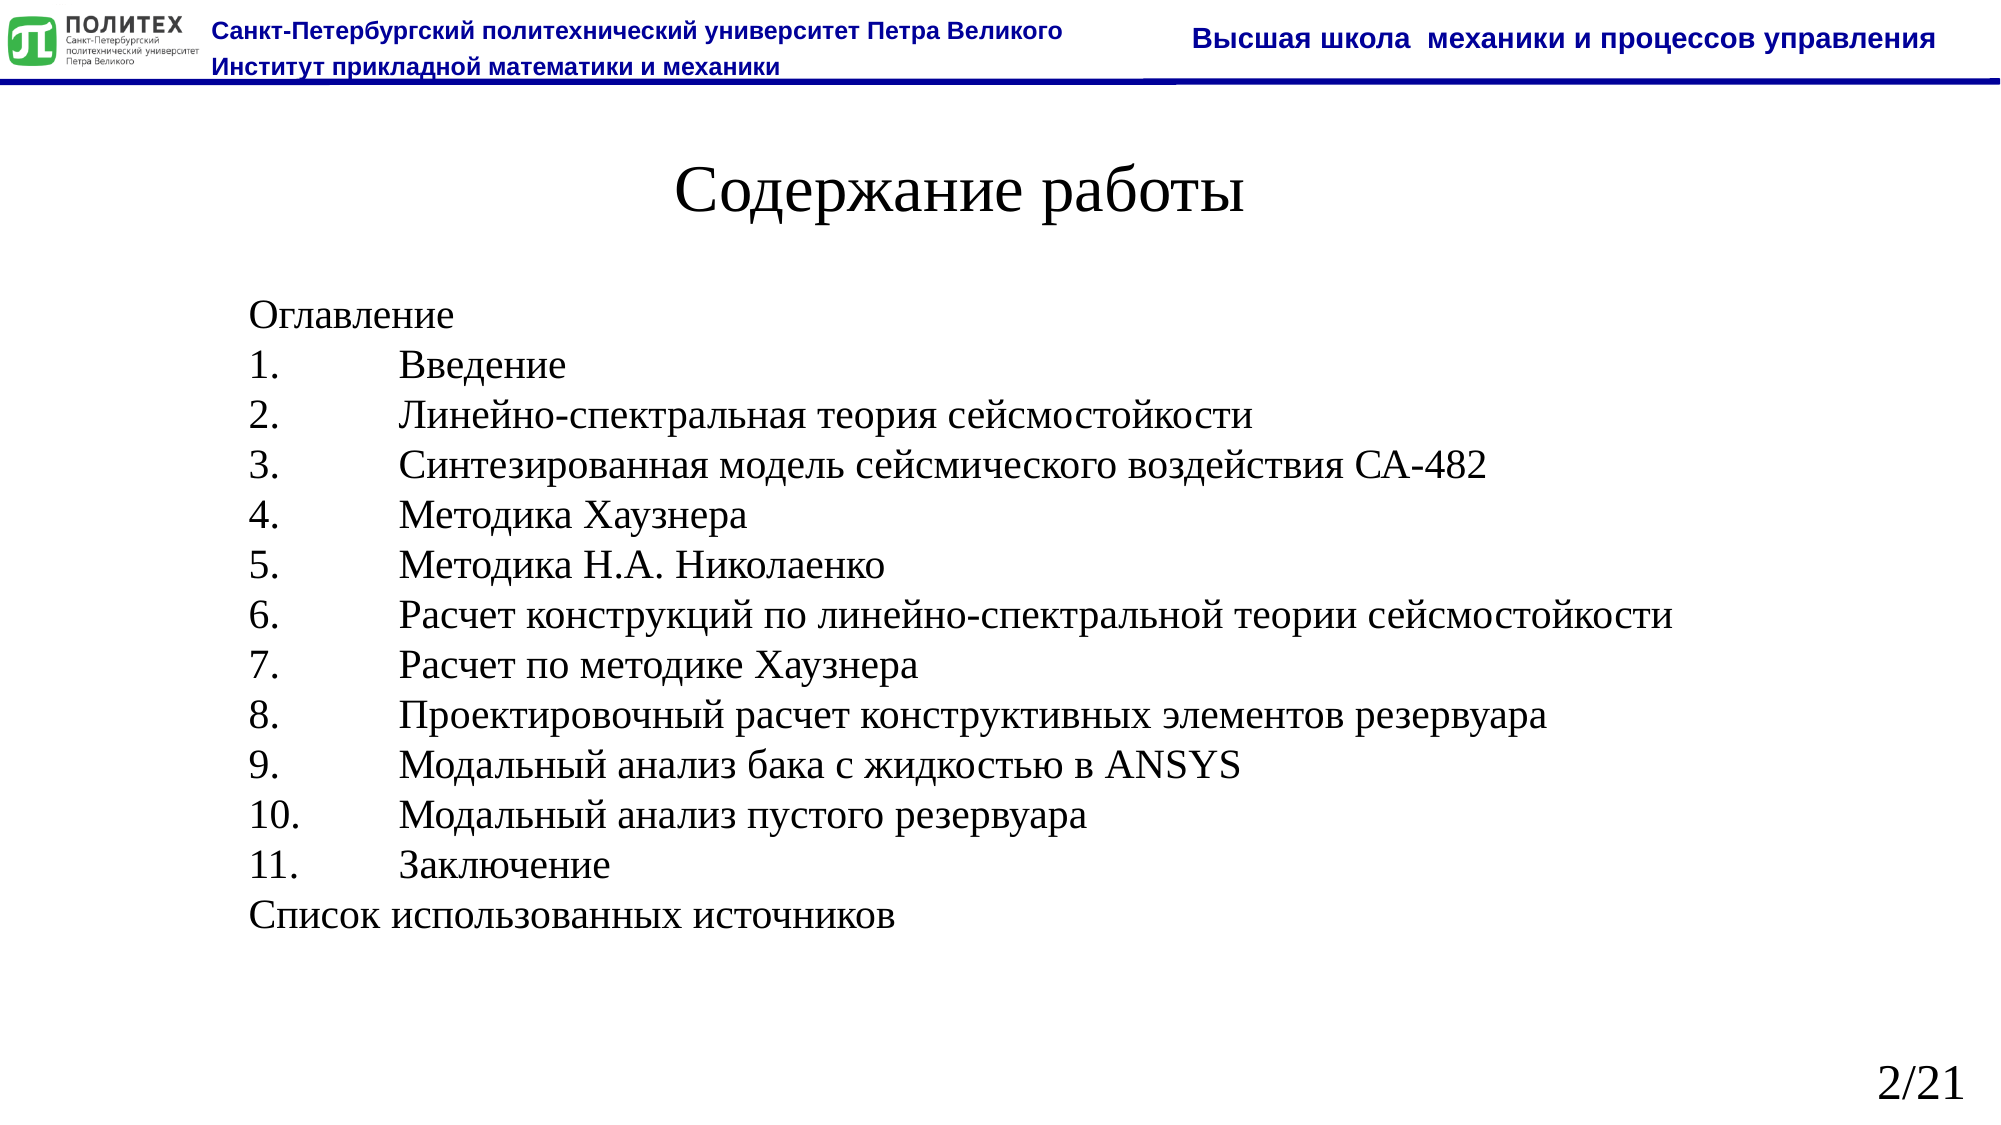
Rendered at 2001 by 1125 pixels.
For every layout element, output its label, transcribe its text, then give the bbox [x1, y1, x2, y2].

text_box Оглавление 1. Введение 2. Линейно-спектральная теория сейсмостойкости 3. Синтезированная модель сейсмического воздействия СА-482 4. Методика Хаузнера 5. Методика Н.А. Николаенко 6. Расчет конструкций по линейно-спектральной теории сейсмостойкости 7. Расчет по методике Хаузнера 8. Проектировочный расчет конструктивных элементов резервуара 9. Модальный анализ бака с жидкостью в ANSYS 10. Модальный анализ пустого резервуара 11. Заключение Список использованных источников [233, 278, 1922, 989]
text_box Содержание работы [659, 137, 1261, 232]
text_box 2/21 [1862, 1041, 2000, 1125]
picture [3, 5, 206, 77]
